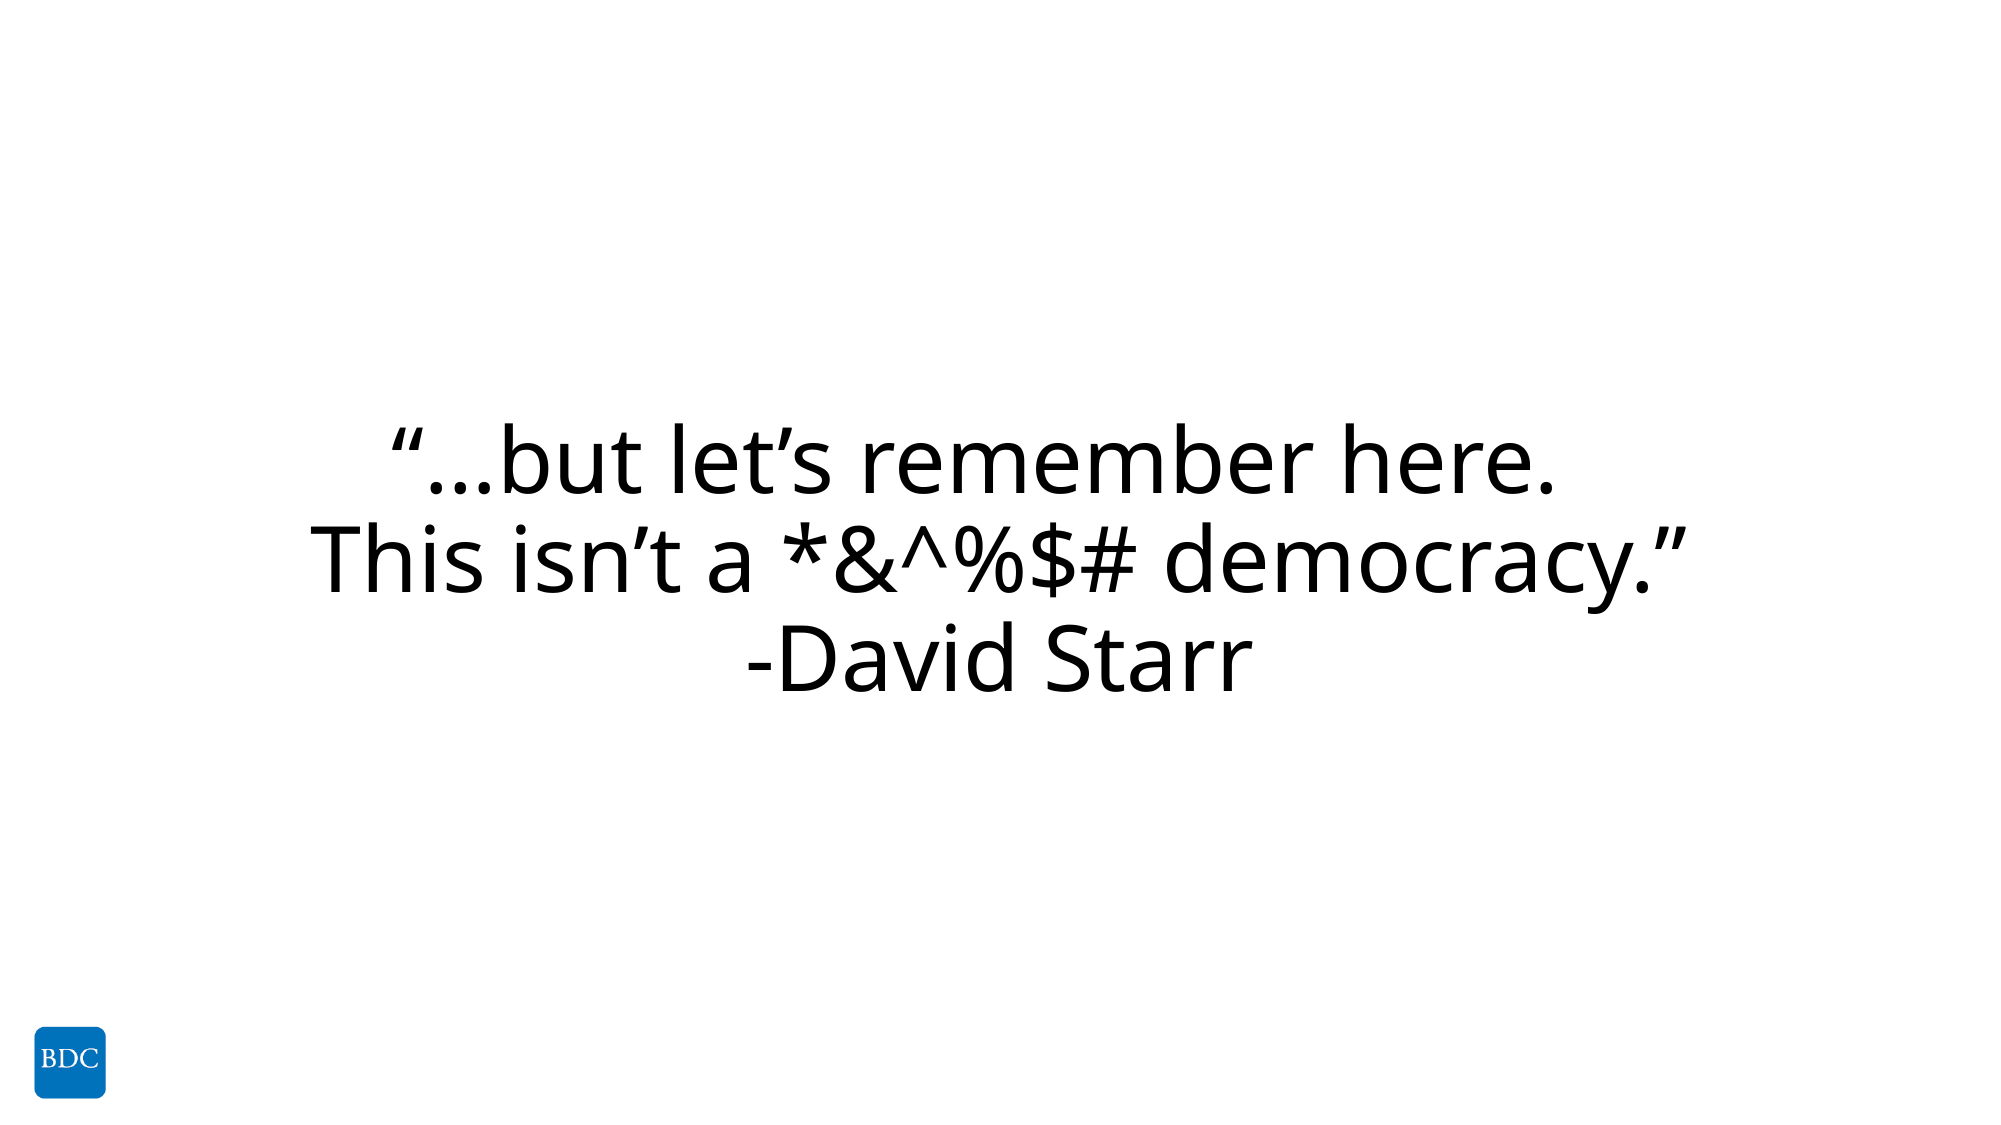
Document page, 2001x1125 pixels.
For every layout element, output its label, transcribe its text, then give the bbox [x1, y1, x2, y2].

title “…but let’s remember here. This isn’t a *&^%$# democracy.” -David Starr [0, 0, 2000, 1125]
